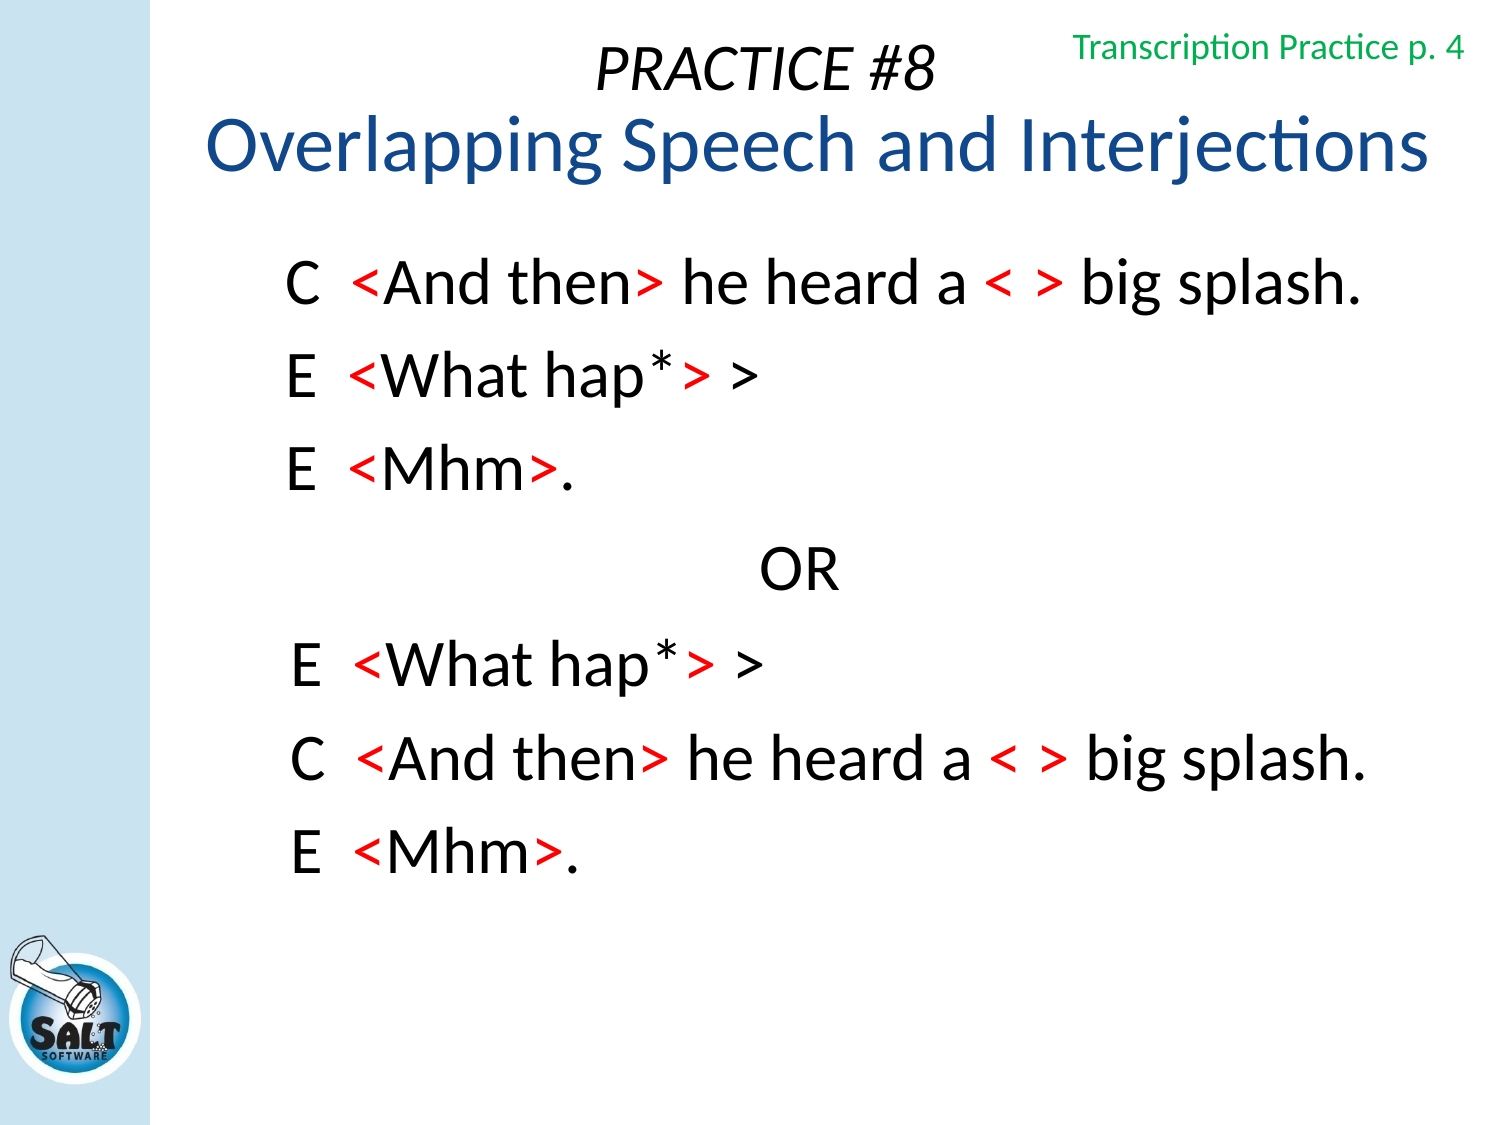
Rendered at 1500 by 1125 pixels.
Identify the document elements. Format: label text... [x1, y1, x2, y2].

text_box Transcription Practice p. 4 [1049, 14, 1488, 75]
text_box E <What hap*> > C <And then> he heard a < > big splash. E <Mhm>. [275, 612, 1438, 925]
text_box OR [745, 516, 856, 612]
title Overlapping Speech and Interjections [162, 45, 1475, 233]
text_box PRACTICE #8 [575, 16, 955, 112]
picture [0, 0, 150, 1125]
list C <And then> he heard a < > big splash. E <What hap*> > E <Mhm>. [270, 229, 1433, 530]
